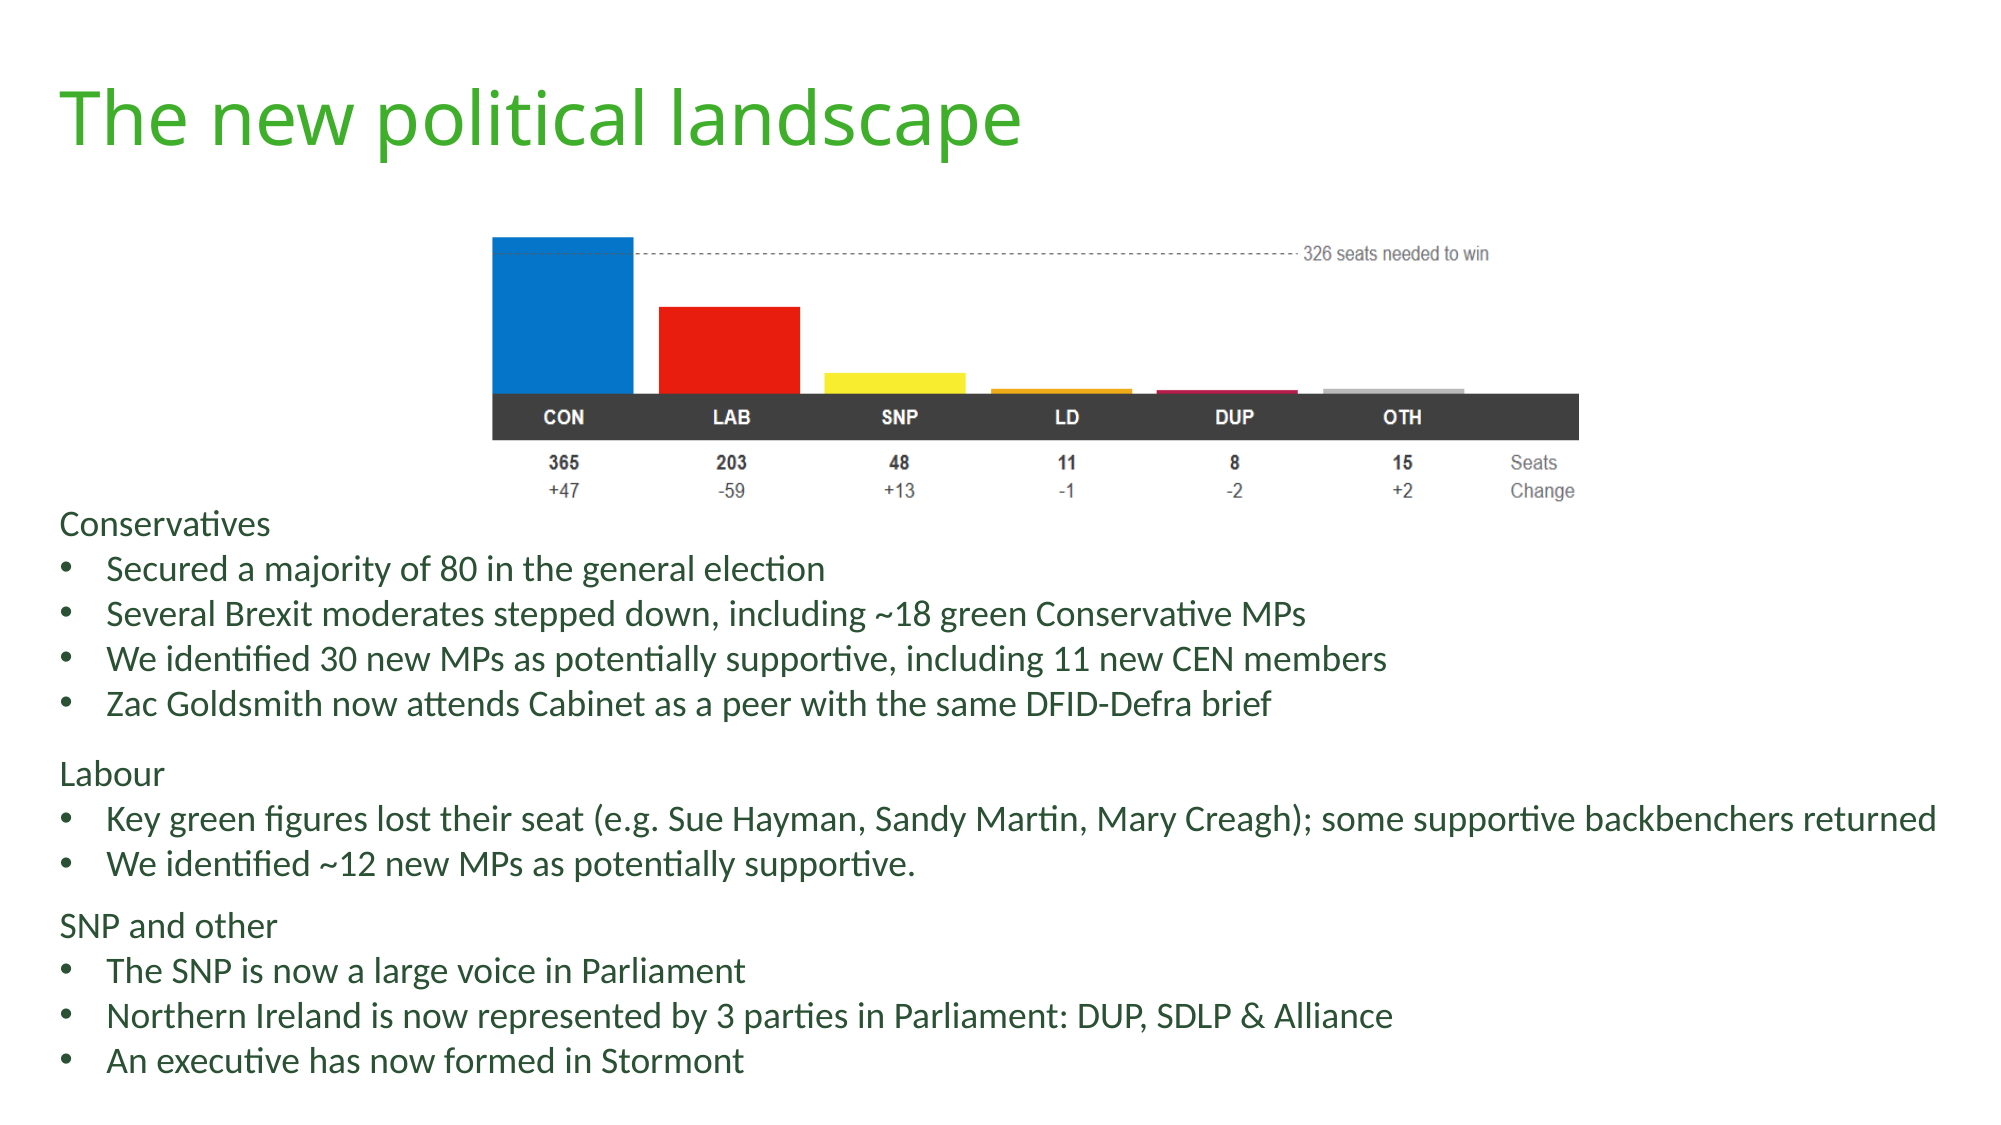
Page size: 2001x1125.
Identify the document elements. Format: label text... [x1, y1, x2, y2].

text_box Labour Key green figures lost their seat (e.g. Sue Hayman, Sandy Martin, Mary Creagh); some supportive backbenchers returned We identified ~12 new MPs as potentially supportive. [44, 742, 2000, 892]
title The new political landscape [44, 12, 1770, 231]
text_box SNP and other The SNP is now a large voice in Parliament Northern Ireland is now represented by 3 parties in Parliament: DUP, SDLP & Alliance An executive has now formed in Stormont [44, 893, 1948, 1089]
text_box Conservatives Secured a majority of 80 in the general election Several Brexit moderates stepped down, including ~18 green Conservative MPs We identified 30 new MPs as potentially supportive, including 11 new CEN members Zac Goldsmith now attends Cabinet as a peer with the same DFID-Defra brief [44, 492, 1423, 732]
picture [485, 230, 1579, 510]
